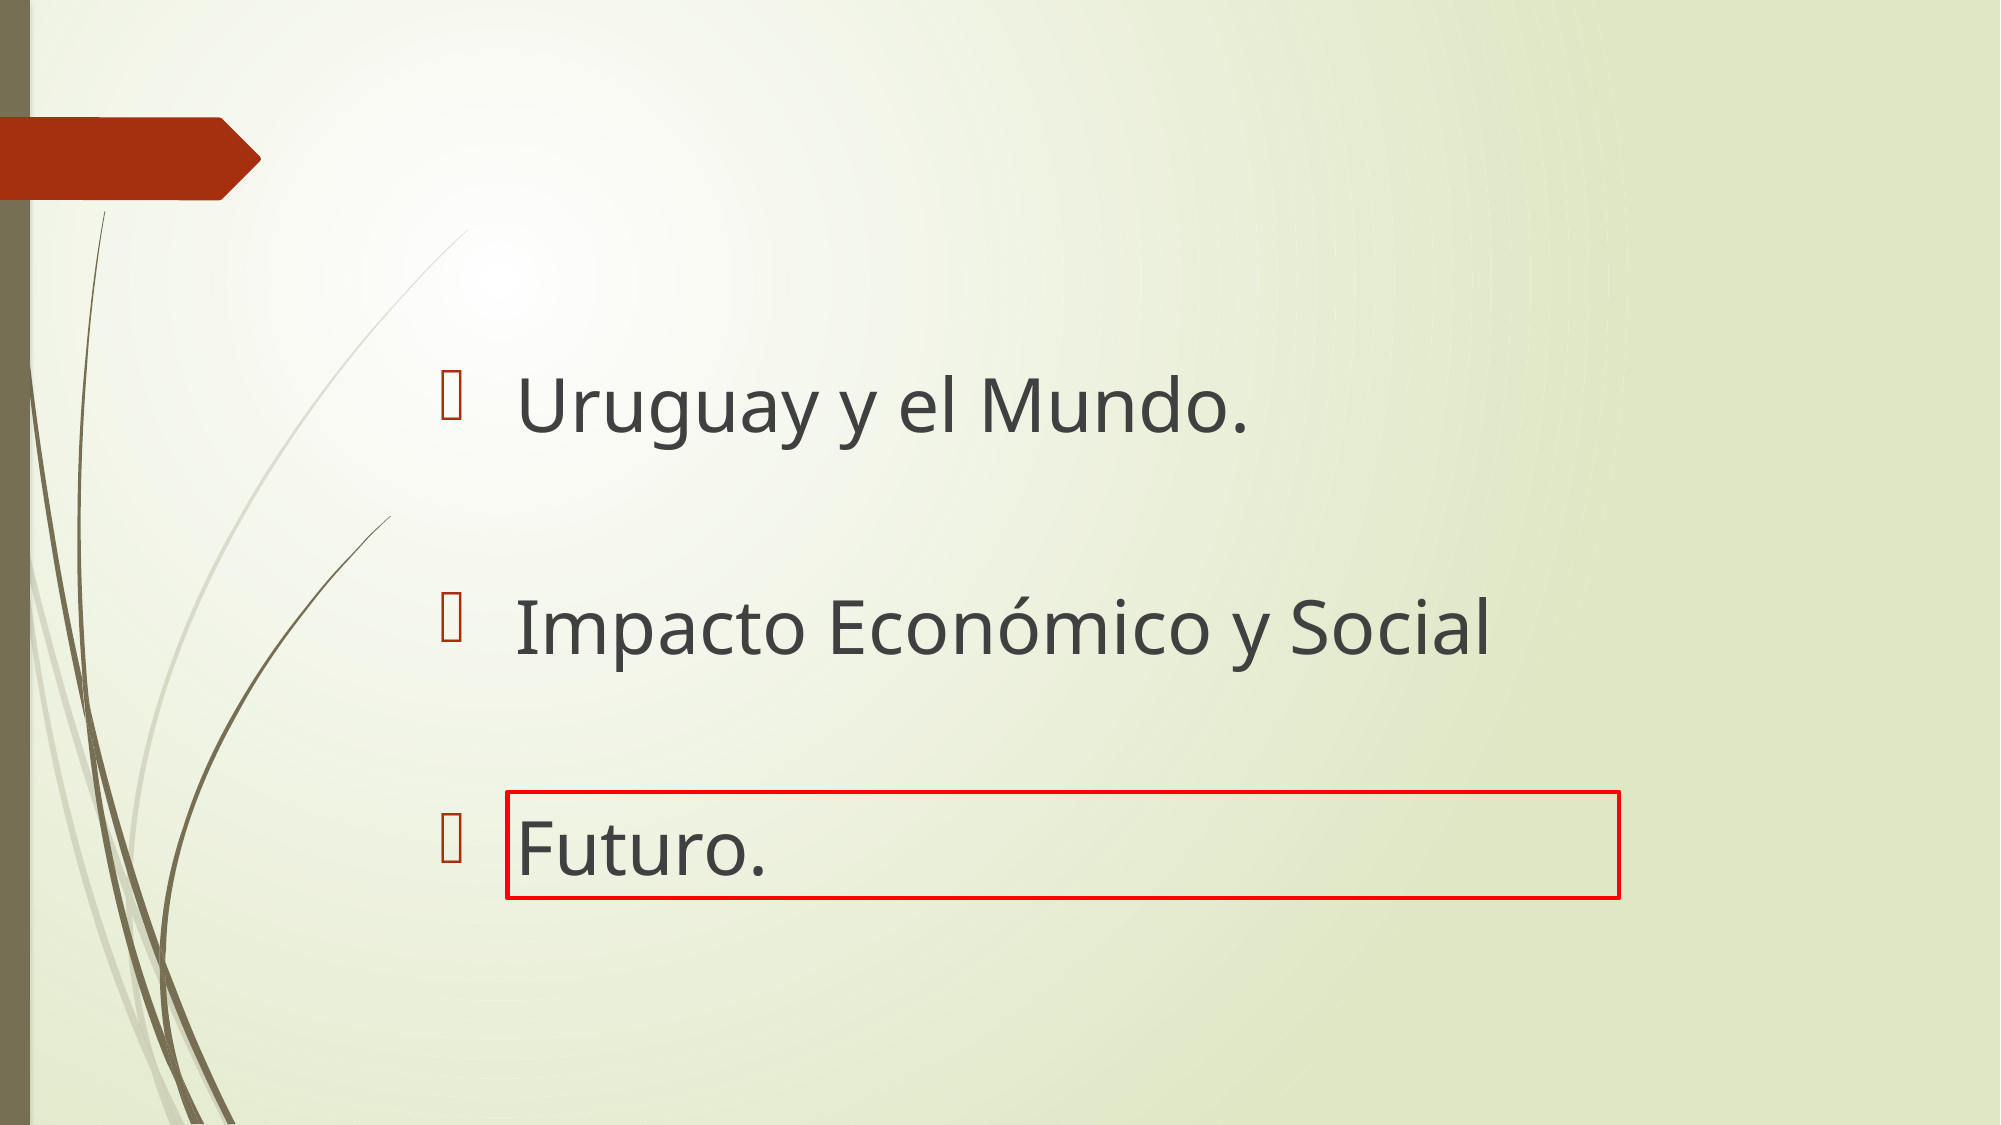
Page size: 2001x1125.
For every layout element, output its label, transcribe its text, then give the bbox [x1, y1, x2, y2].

list Uruguay y el Mundo. Impacto Económico y Social Futuro. [424, 350, 1888, 970]
text_box [507, 792, 1619, 898]
